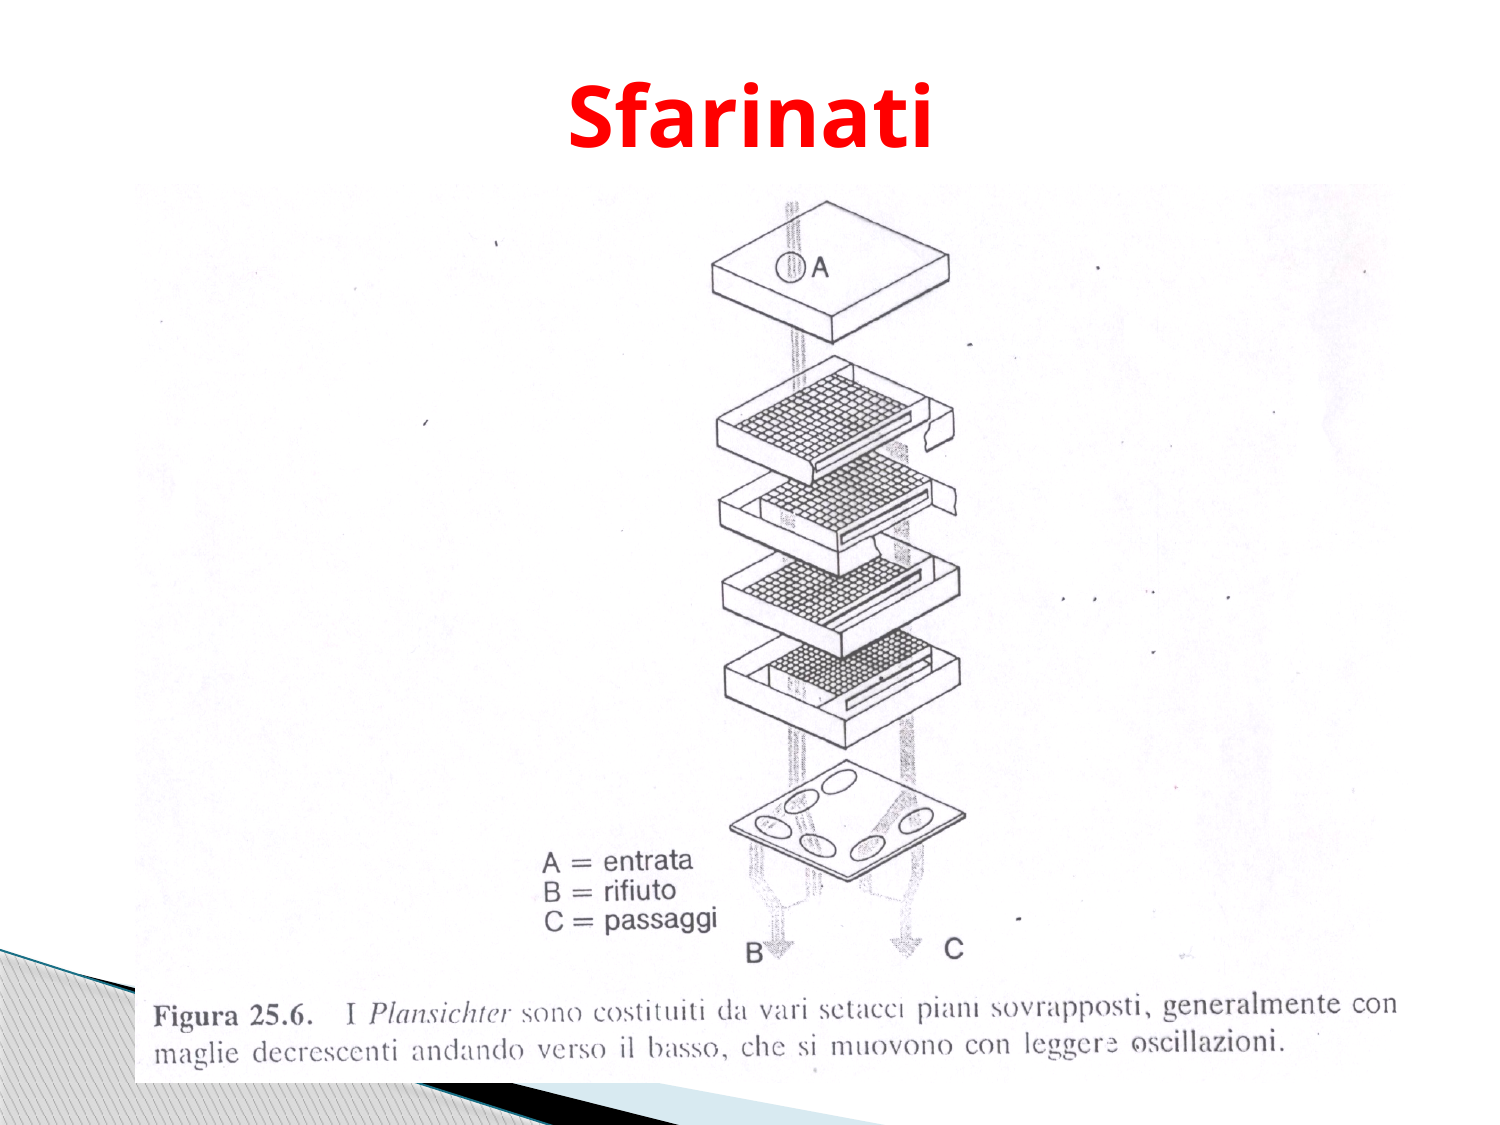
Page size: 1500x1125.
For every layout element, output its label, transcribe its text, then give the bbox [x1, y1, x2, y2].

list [135, 184, 1412, 1083]
title Sfarinati [76, 19, 1427, 207]
